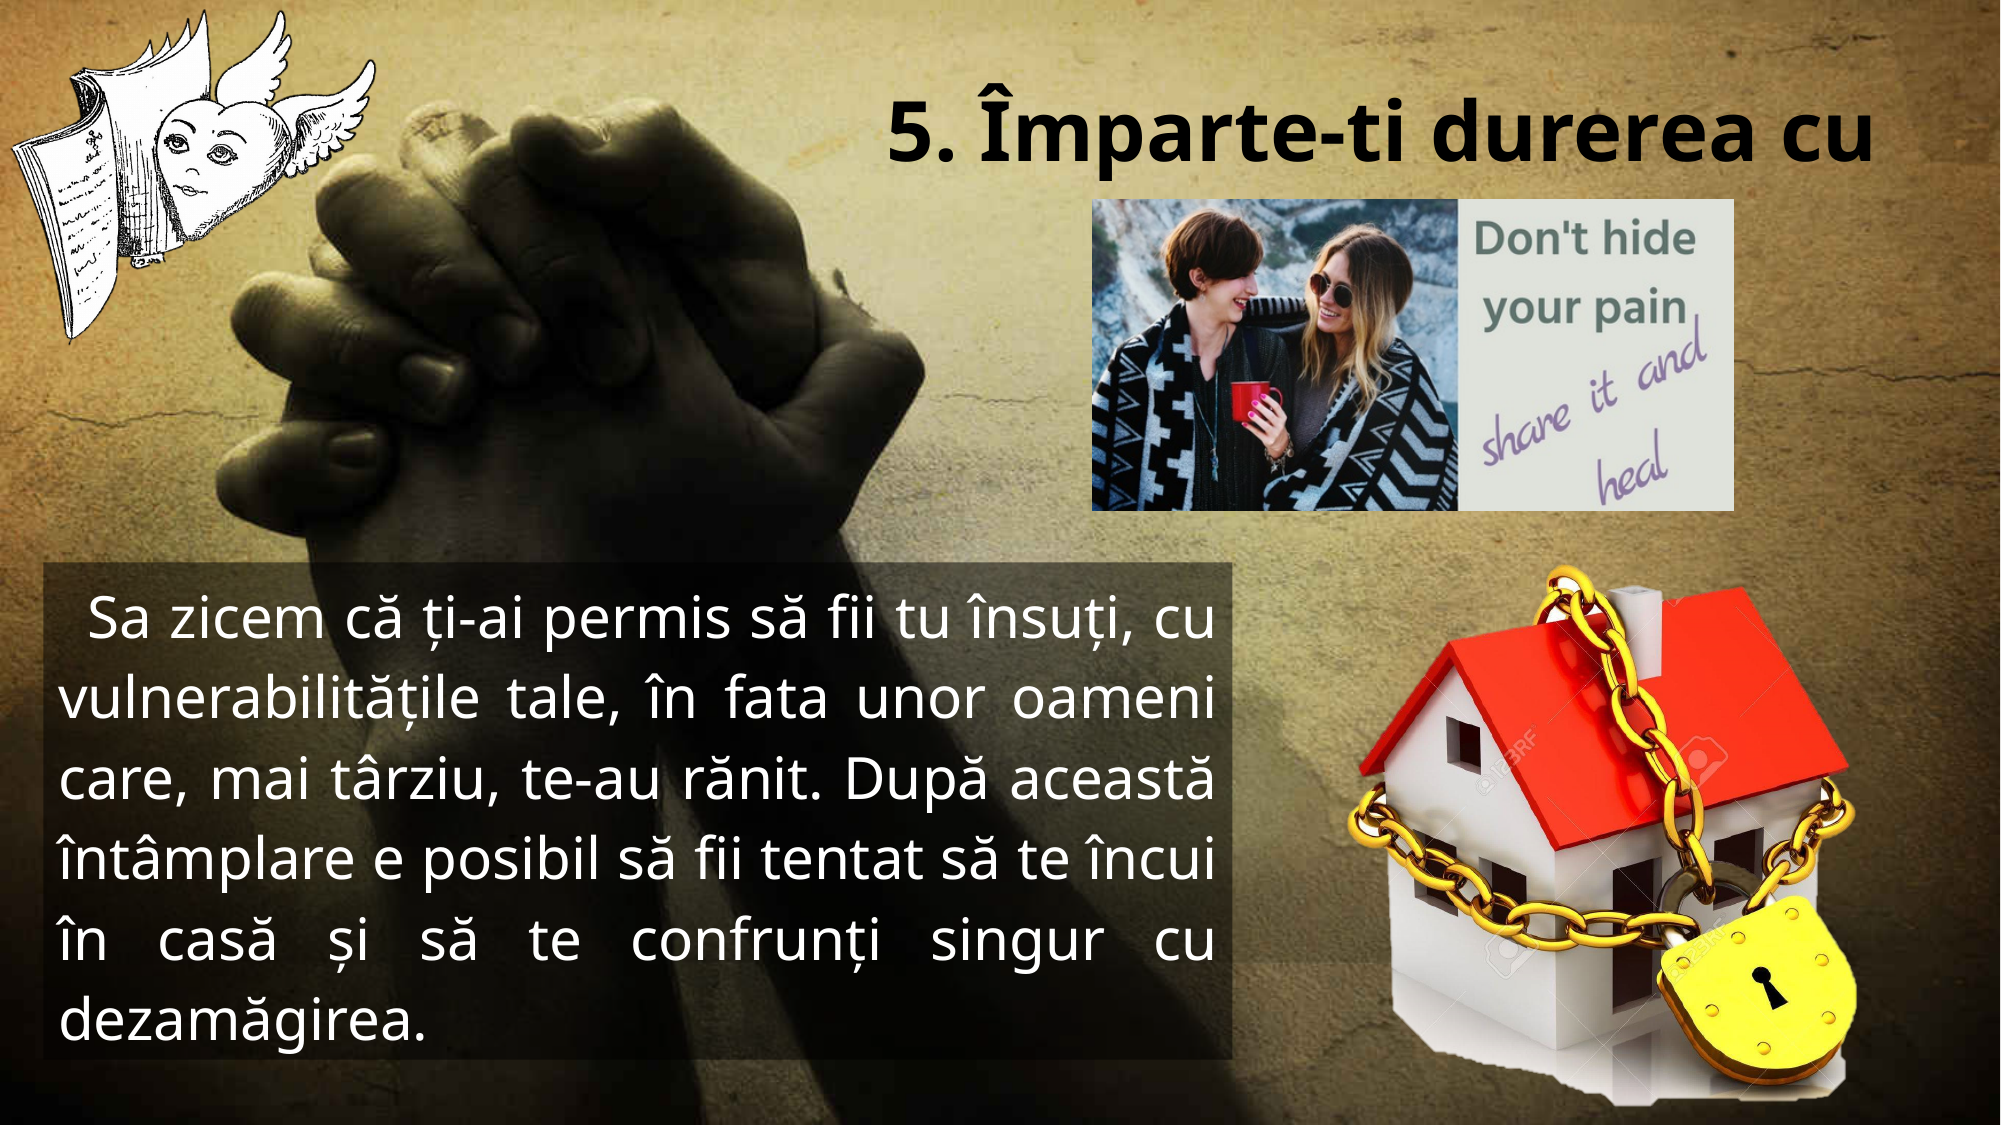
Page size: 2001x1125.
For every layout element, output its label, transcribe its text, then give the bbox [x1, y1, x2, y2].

text_box 5. Împarte-ti durerea cu altii [764, 55, 1971, 186]
text_box Sa zicem că ți-ai permis să fii tu însuți, cu vulnerabilitățile tale, în fata unor oameni care, mai târziu, te-au rănit. După această întâmplare e posibil să fii tentat să te încui în casă și să te confrunți singur cu dezamăgirea. [43, 562, 1233, 1060]
picture [0, 0, 2001, 1125]
